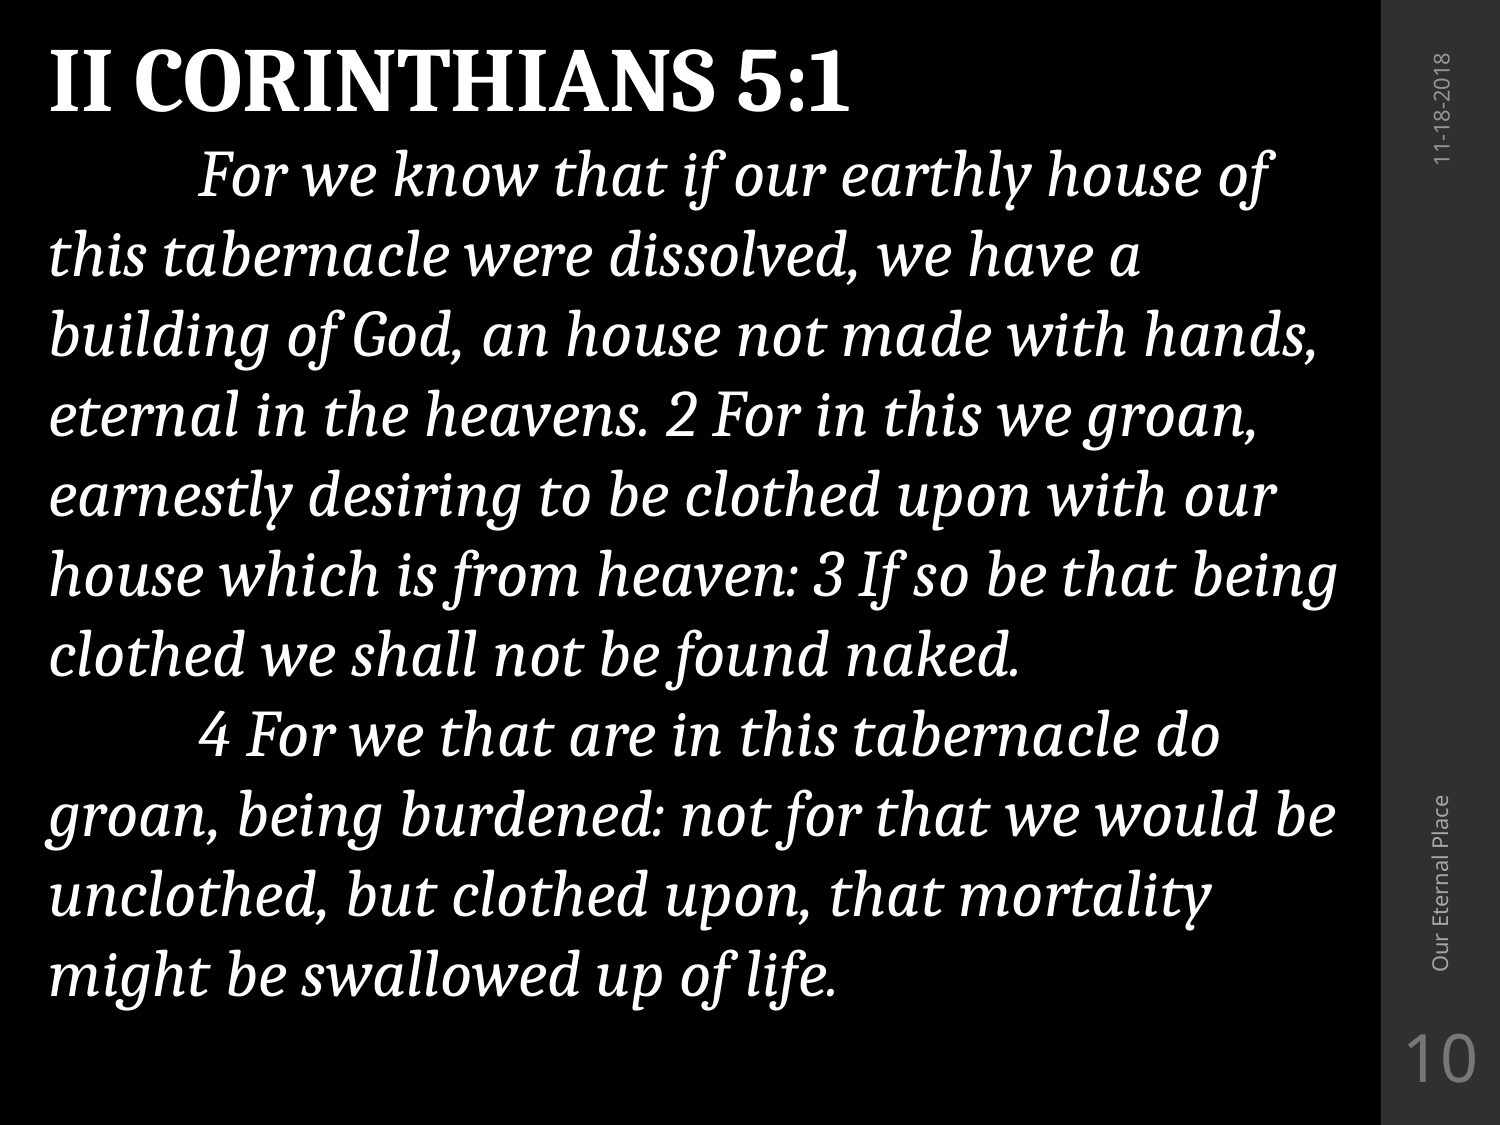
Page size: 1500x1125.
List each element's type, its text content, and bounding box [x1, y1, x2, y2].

footer Our Eternal Place [1418, 400, 1464, 988]
slide_number 10 [1384, 1012, 1498, 1110]
text_box II CORINTHIANS 5:1 For we know that if our earthly house of this tabernacle were dissolved, we have a building of God, an house not made with hands, eternal in the heavens. 2 For in this we groan, earnestly desiring to be clothed upon with our house which is from heaven: 3 If so be that being clothed we shall not be found naked. 4 For we that are in this tabernacle do groan, being burdened: not for that we would be unclothed, but clothed upon, that mortality might be swallowed up of life. [34, 12, 1383, 1017]
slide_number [1418, 37, 1464, 351]
